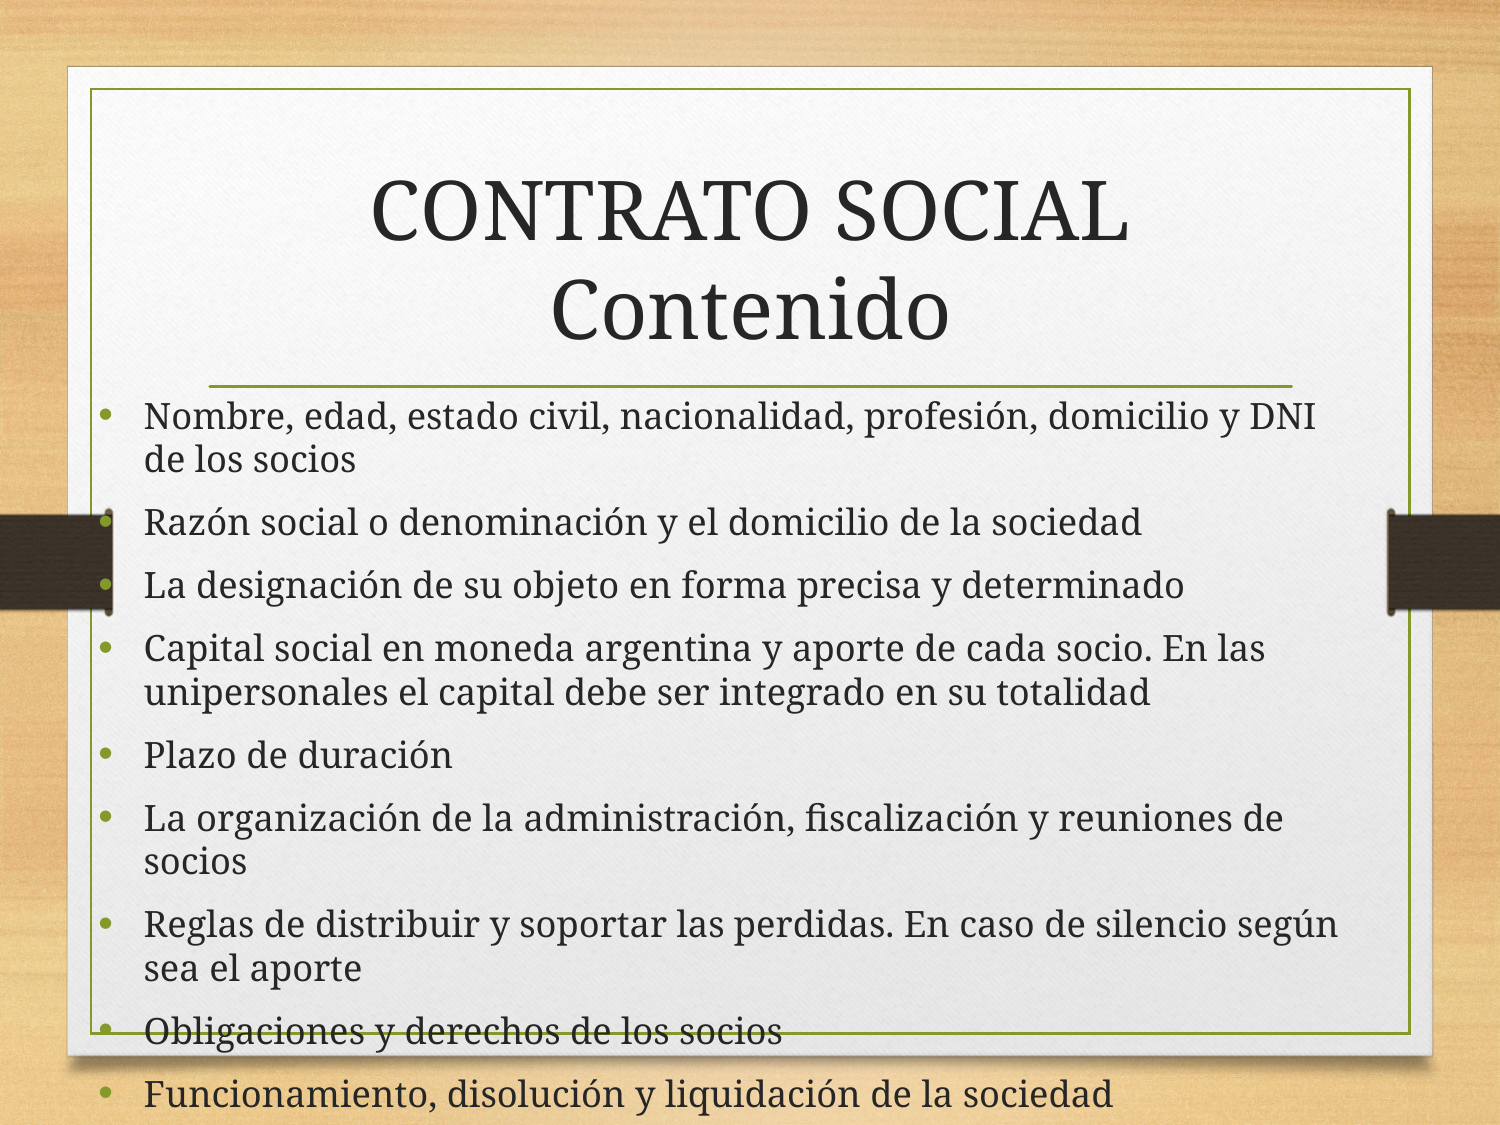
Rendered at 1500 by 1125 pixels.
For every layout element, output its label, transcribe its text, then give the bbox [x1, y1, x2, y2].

picture [0, 0, 1500, 1125]
title CONTRATO SOCIAL Contenido [193, 150, 1309, 365]
list Nombre, edad, estado civil, nacionalidad, profesión, domicilio y DNI de los socios Razón social o denominación y el domicilio de la sociedad La designación de su objeto en forma precisa y determinado Capital social en moneda argentina y aporte de cada socio. En las unipersonales el capital debe ser integrado en su totalidad Plazo de duración La organización de la administración, fiscalización y reuniones de socios Reglas de distribuir y soportar las perdidas. En caso de silencio según sea el aporte Obligaciones y derechos de los socios Funcionamiento, disolución y liquidación de la sociedad [83, 385, 1376, 1125]
